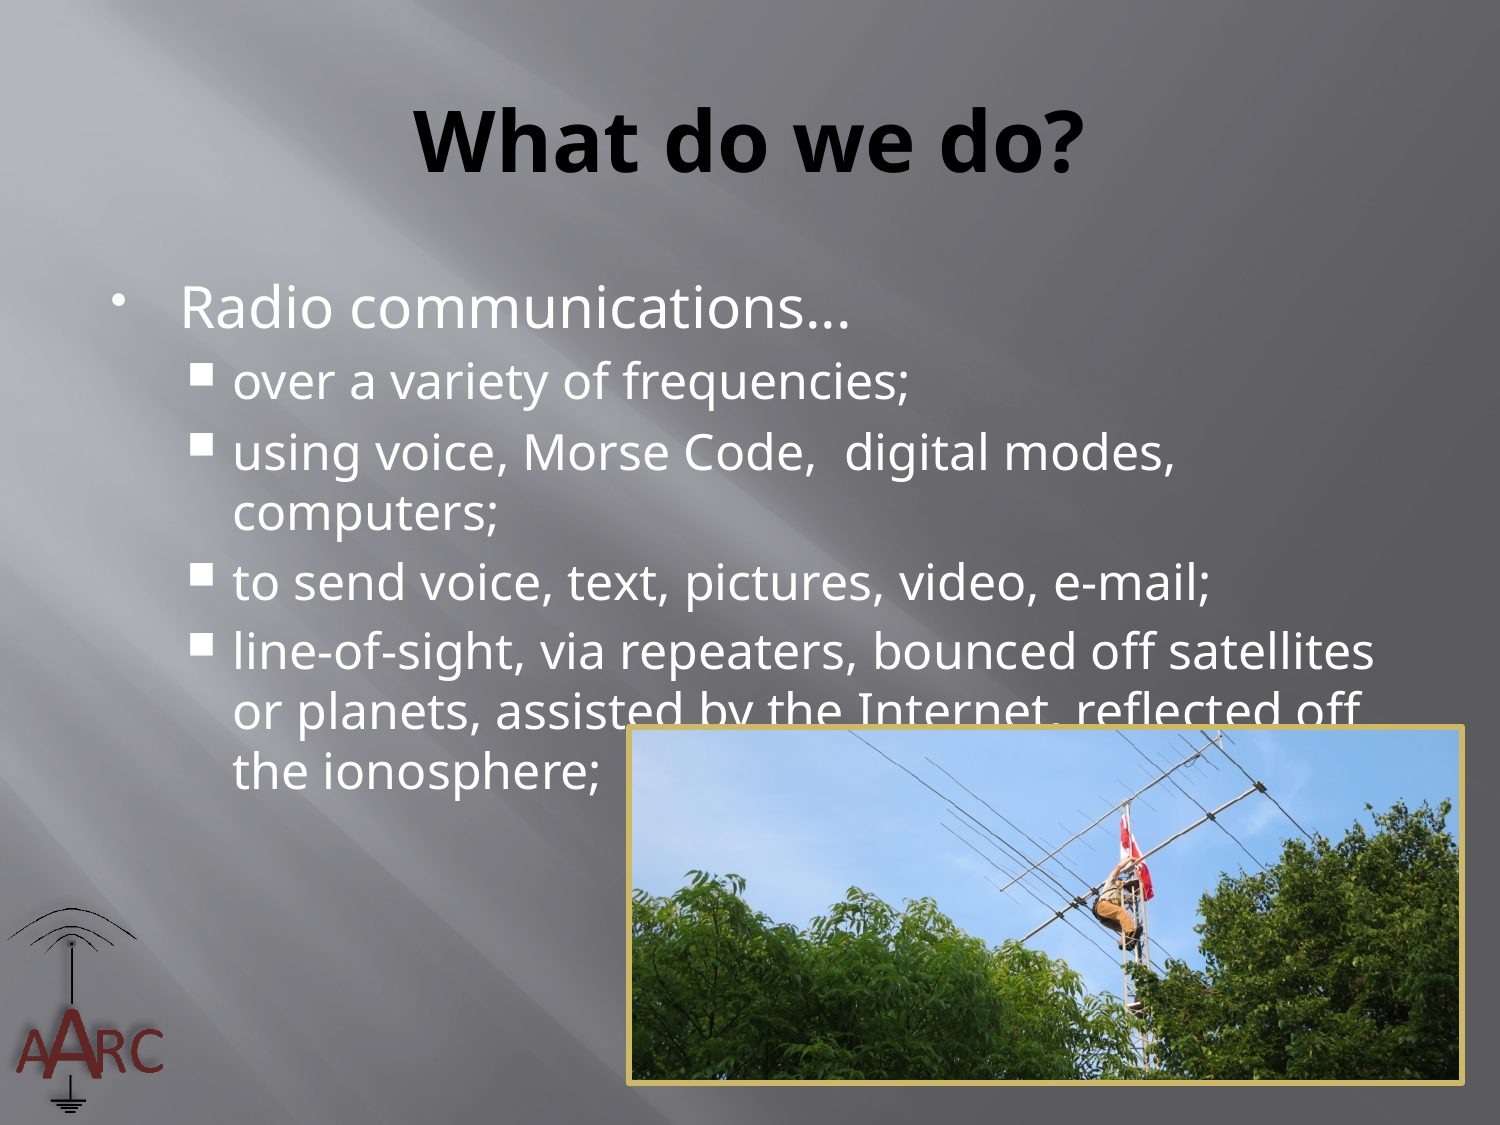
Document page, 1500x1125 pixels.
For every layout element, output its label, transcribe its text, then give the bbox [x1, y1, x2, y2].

picture [631, 729, 1459, 1081]
list Radio communications... over a variety of frequencies; using voice, Morse Code, digital modes, computers; to send voice, text, pictures, video, e-mail; line-of-sight, via repeaters, bounced off satellites or planets, assisted by the Internet, reflected off the ionosphere; [74, 262, 1426, 1036]
title What do we do? [75, 45, 1425, 233]
picture [6, 908, 198, 1113]
